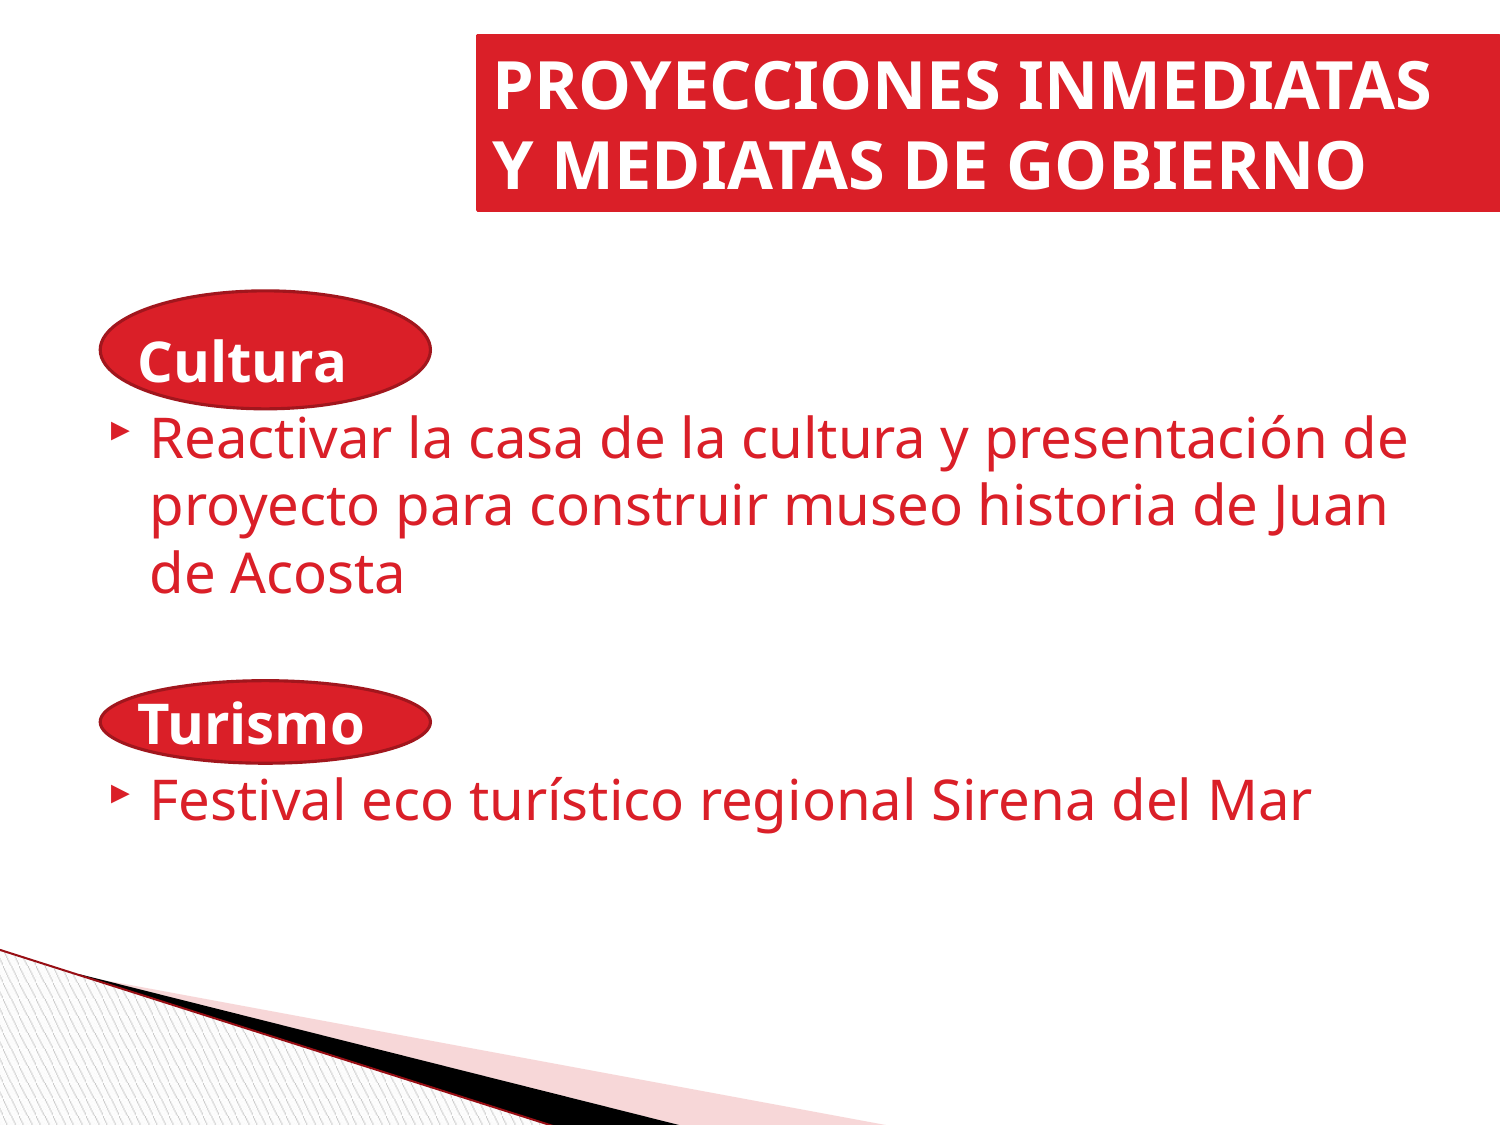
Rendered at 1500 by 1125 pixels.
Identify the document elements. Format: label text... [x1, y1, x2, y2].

list Cultura Reactivar la casa de la cultura y presentación de proyecto para construir museo historia de Juan de Acosta Turismo Festival eco turístico regional Sirena del Mar [74, 242, 1426, 986]
text_box PROYECCIONES INMEDIATAS Y MEDIATAS DE GOBIERNO [476, 34, 1500, 212]
